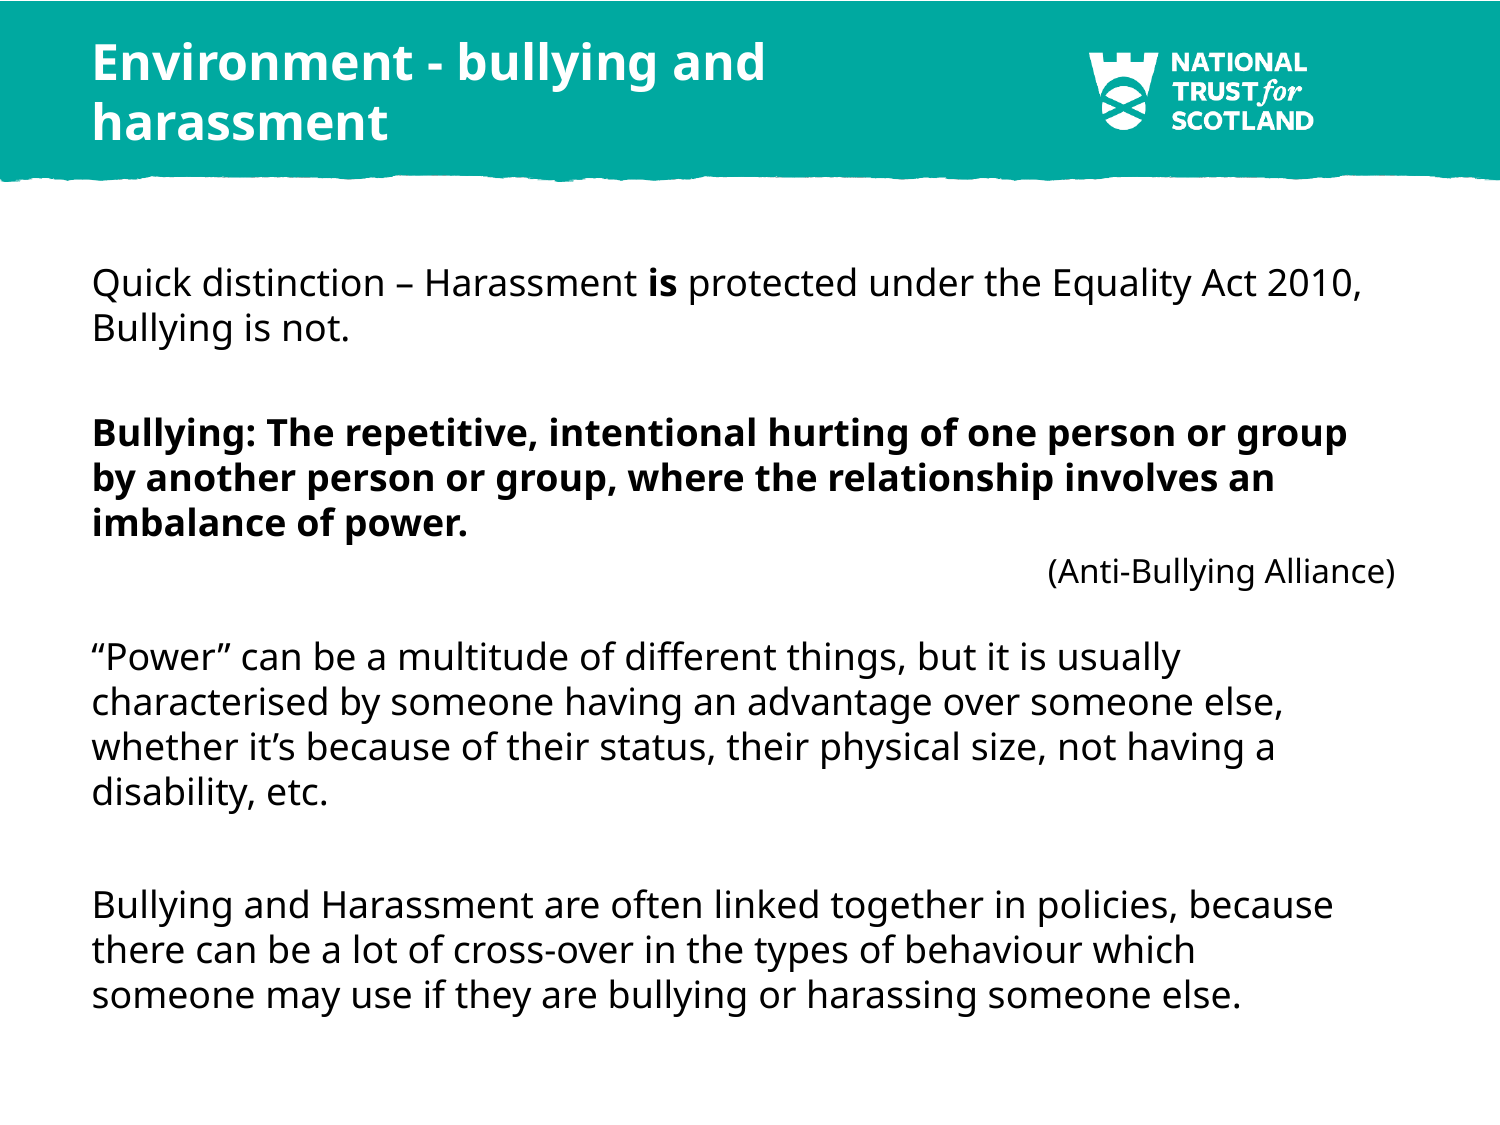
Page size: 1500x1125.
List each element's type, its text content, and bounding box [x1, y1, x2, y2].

subtitle Environment - bullying and harassment [76, 19, 1046, 161]
picture [0, 0, 1500, 1125]
text_box “Power” can be a multitude of different things, but it is usually characterised by someone having an advantage over someone else, whether it’s because of their status, their physical size, not having a disability, etc. [76, 625, 1403, 821]
text_box Quick distinction – Harassment is protected under the Equality Act 2010, Bullying is not. Bullying: The repetitive, intentional hurting of one person or group by another person or group, where the relationship involves an imbalance of power. (Anti-Bullying Alliance) [76, 251, 1411, 604]
text_box Bullying and Harassment are often linked together in policies, because there can be a lot of cross-over in the types of behaviour which someone may use if they are bullying or harassing someone else. [76, 873, 1383, 1050]
